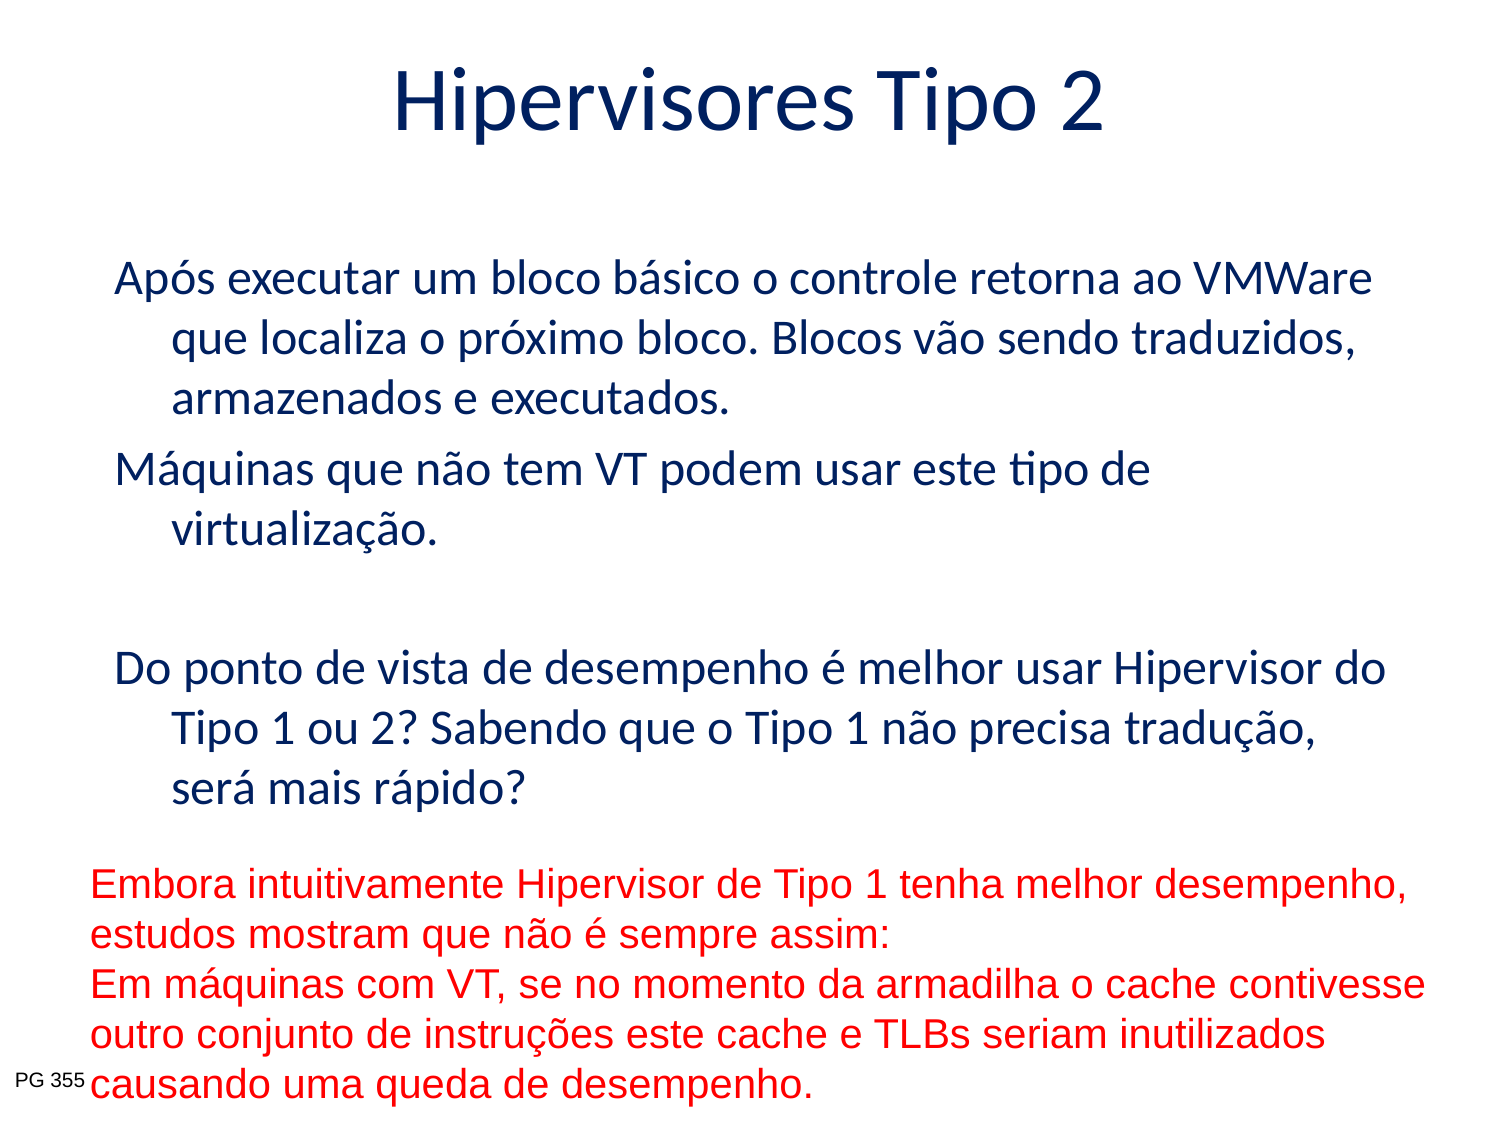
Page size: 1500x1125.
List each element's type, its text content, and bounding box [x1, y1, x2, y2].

list Após executar um bloco básico o controle retorna ao VMWare que localiza o próximo bloco. Blocos vão sendo traduzidos, armazenados e executados. Máquinas que não tem VT podem usar este tipo de virtualização. Do ponto de vista de desempenho é melhor usar Hipervisor do Tipo 1 ou 2? Sabendo que o Tipo 1 não precisa tradução, será mais rápido? [99, 237, 1426, 849]
text_box Embora intuitivamente Hipervisor de Tipo 1 tenha melhor desempenho, estudos mostram que não é sempre assim: Em máquinas com VT, se no momento da armadilha o cache contivesse outro conjunto de instruções este cache e TLBs seriam inutilizados causando uma queda de desempenho. [75, 849, 1450, 1115]
title Hipervisores Tipo 2 [74, 12, 1426, 176]
text_box PG 355 [0, 1059, 113, 1124]
